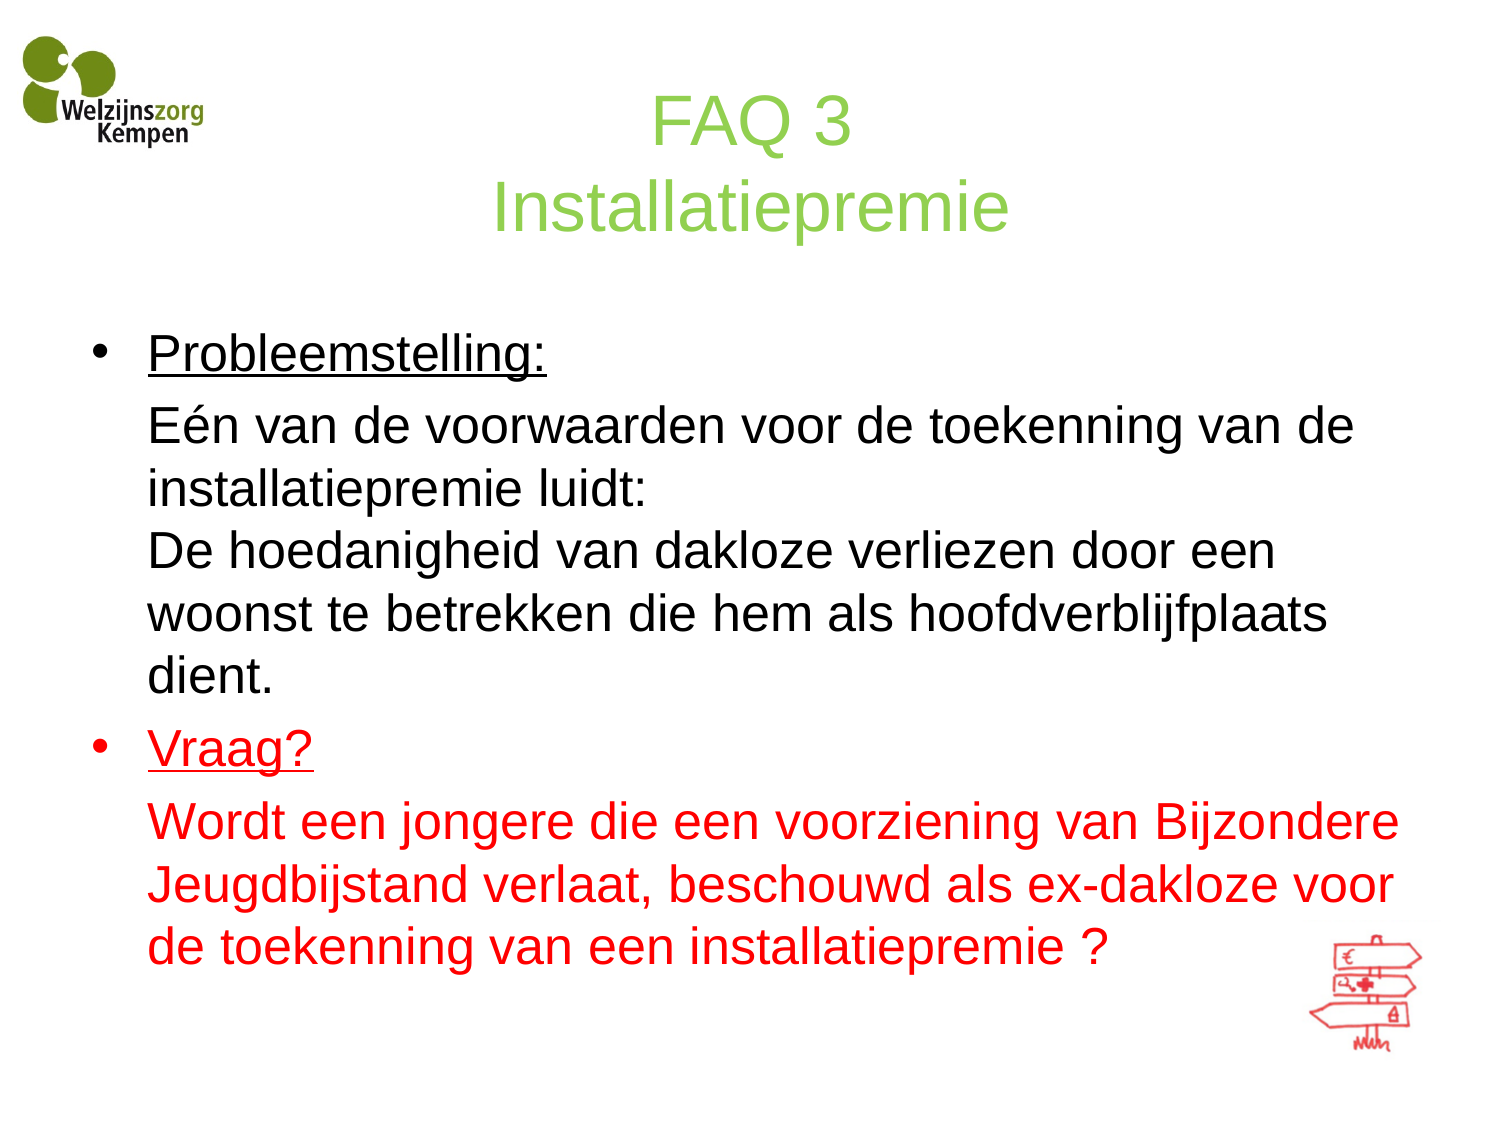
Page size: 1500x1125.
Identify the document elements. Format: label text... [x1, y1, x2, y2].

list Probleemstelling: Eén van de voorwaarden voor de toekenning van de installatiepremie luidt: De hoedanigheid van dakloze verliezen door een woonst te betrekken die hem als hoofdverblijfplaats dient. Vraag? Wordt een jongere die een voorziening van Bijzondere Jeugdbijstand verlaat, beschouwd als ex-dakloze voor de toekenning van een installatiepremie ? [76, 311, 1447, 997]
picture [17, 30, 207, 154]
picture [1281, 920, 1455, 1079]
title FAQ 3 Installatiepremie [76, 66, 1427, 254]
